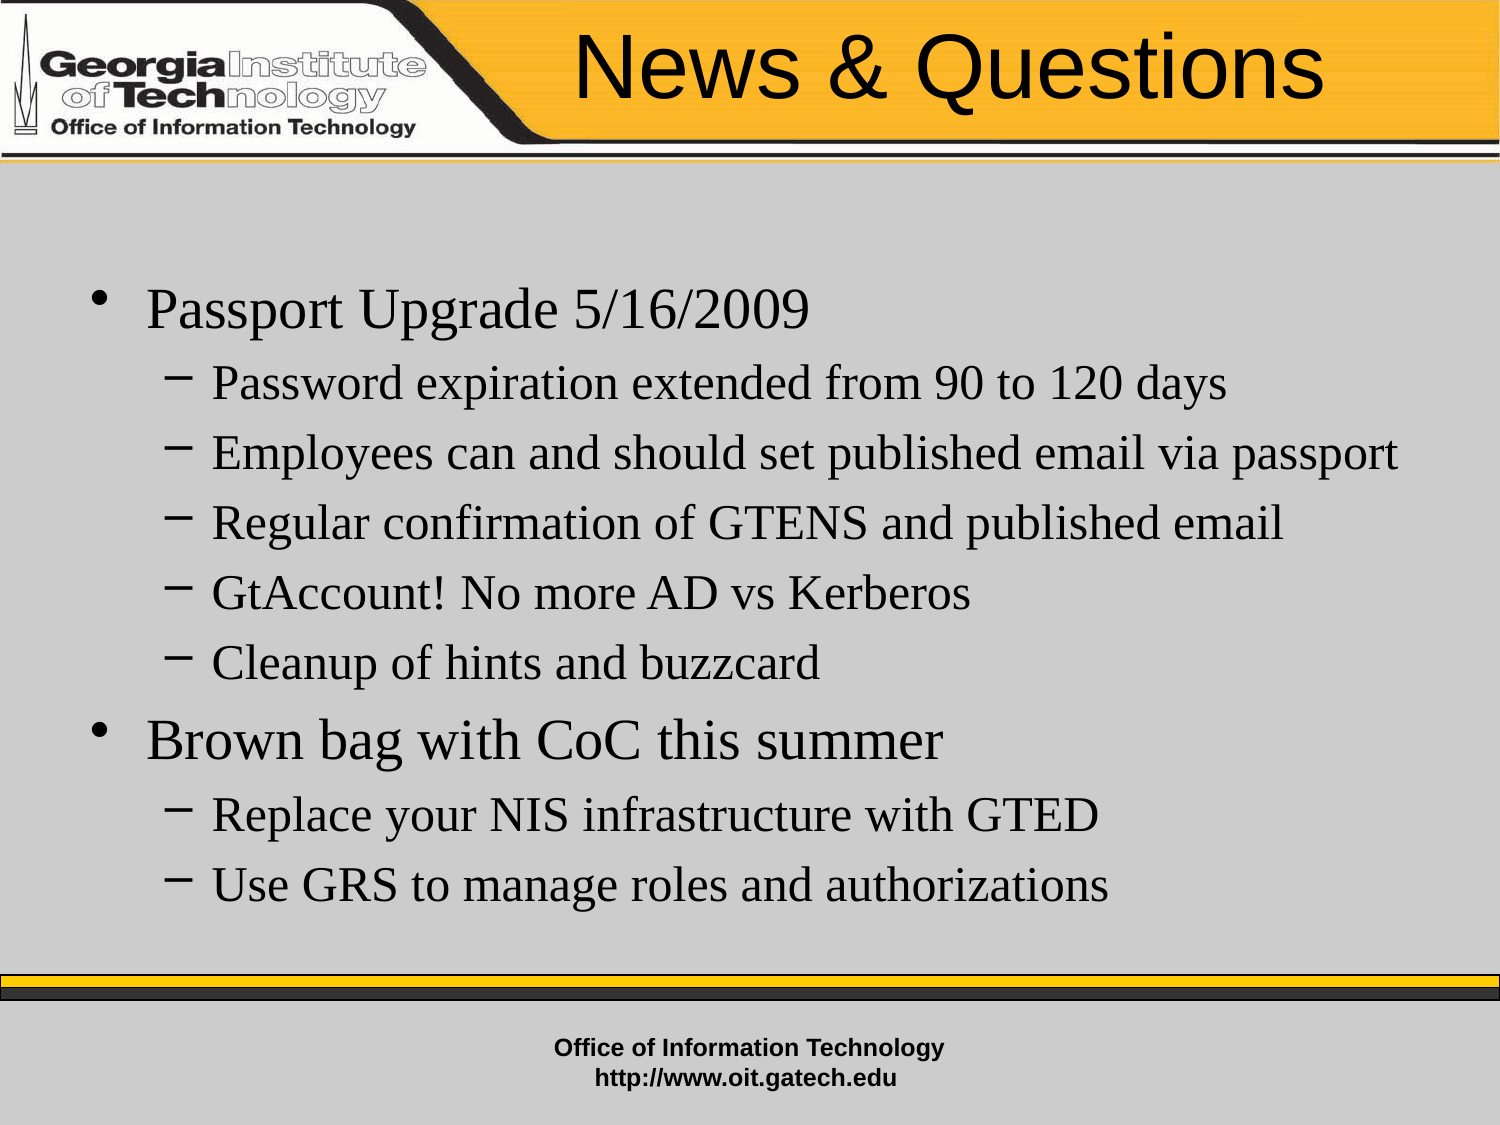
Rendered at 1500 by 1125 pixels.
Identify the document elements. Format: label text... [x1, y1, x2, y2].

footer Office of Information Technology http://www.oit.gatech.edu [437, 1024, 1063, 1103]
title News & Questions [375, 0, 1500, 150]
list Passport Upgrade 5/16/2009 Password expiration extended from 90 to 120 days Employees can and should set published email via passport Regular confirmation of GTENS and published email GtAccount! No more AD vs Kerberos Cleanup of hints and buzzcard Brown bag with CoC this summer Replace your NIS infrastructure with GTED Use GRS to manage roles and authorizations [75, 262, 1425, 938]
picture [0, 0, 1500, 163]
